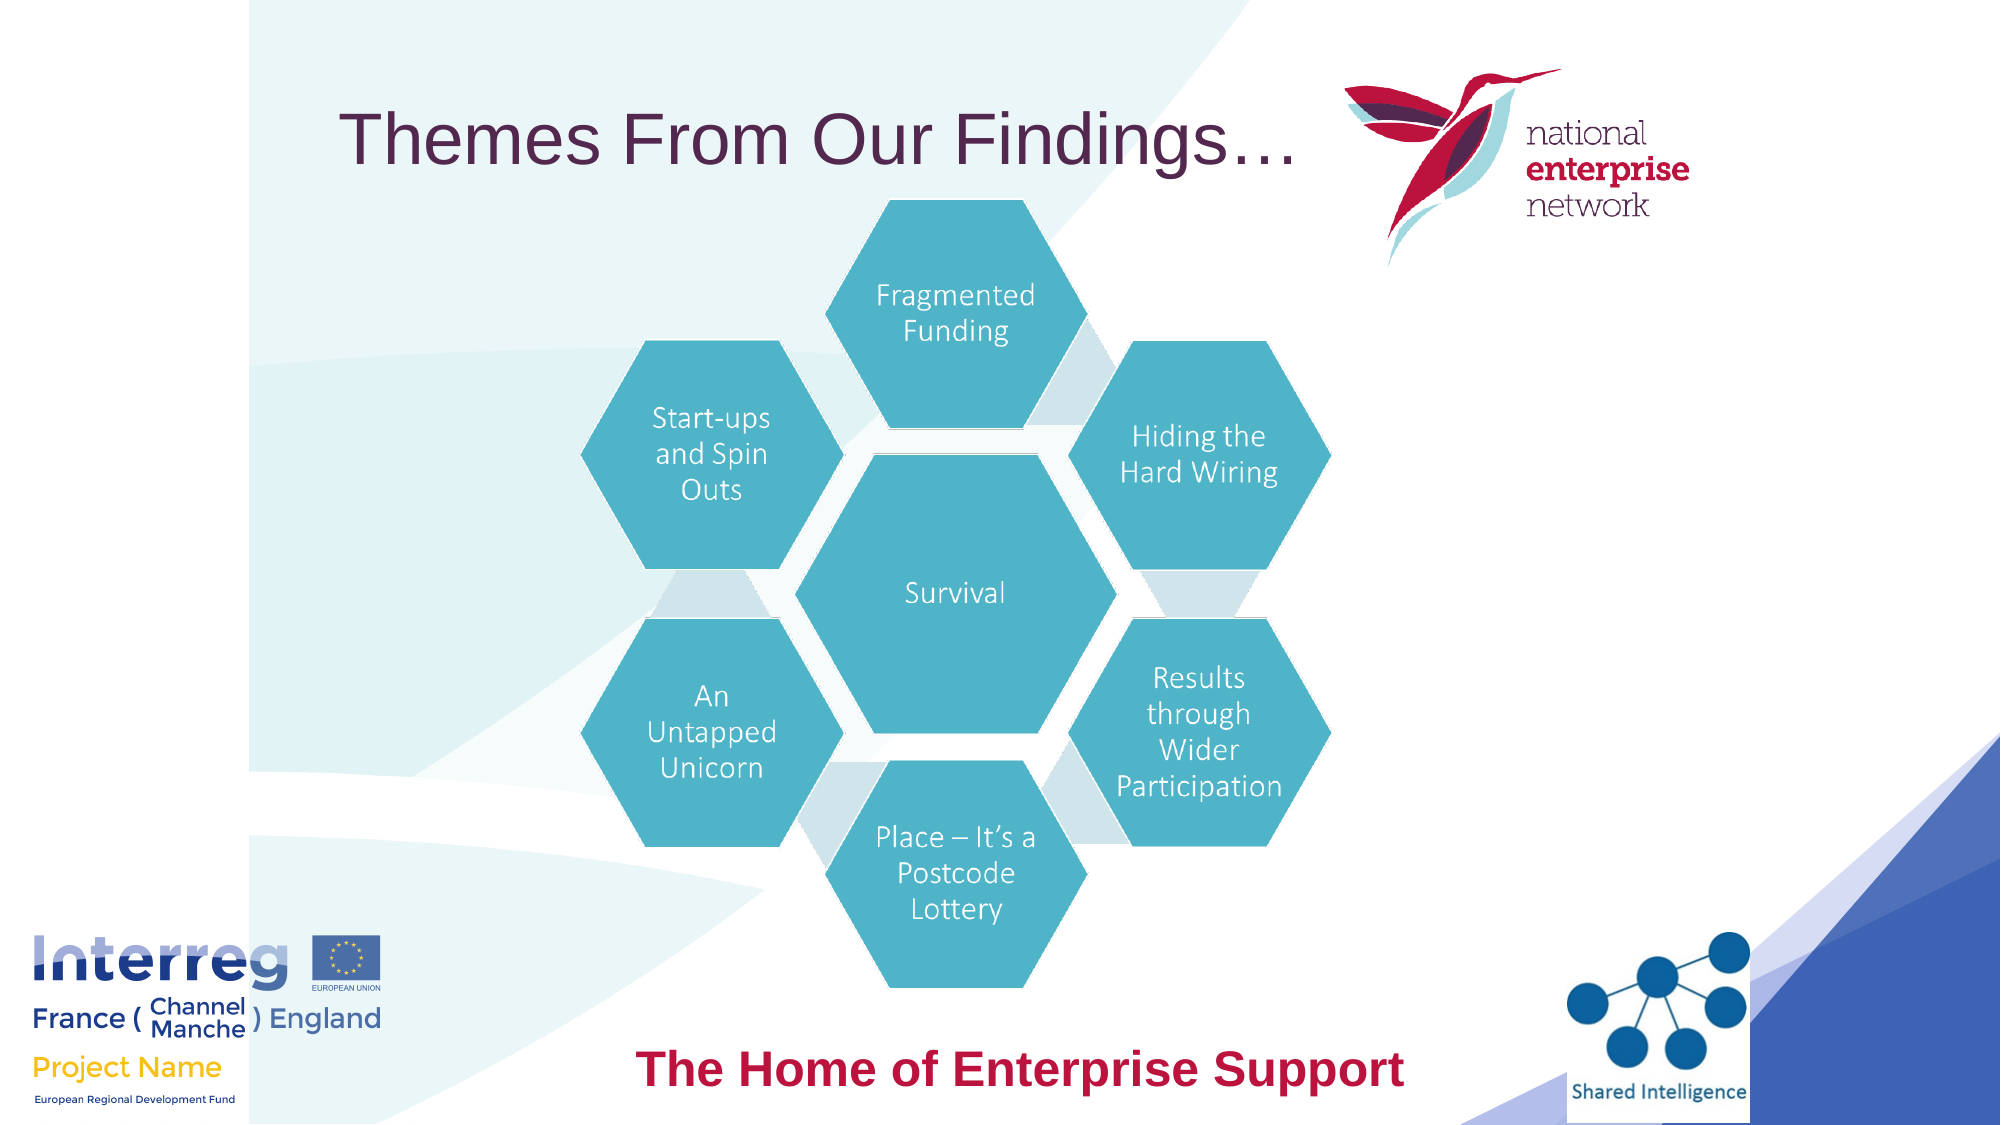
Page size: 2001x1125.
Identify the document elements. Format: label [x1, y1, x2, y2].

picture [0, 0, 1751, 1125]
